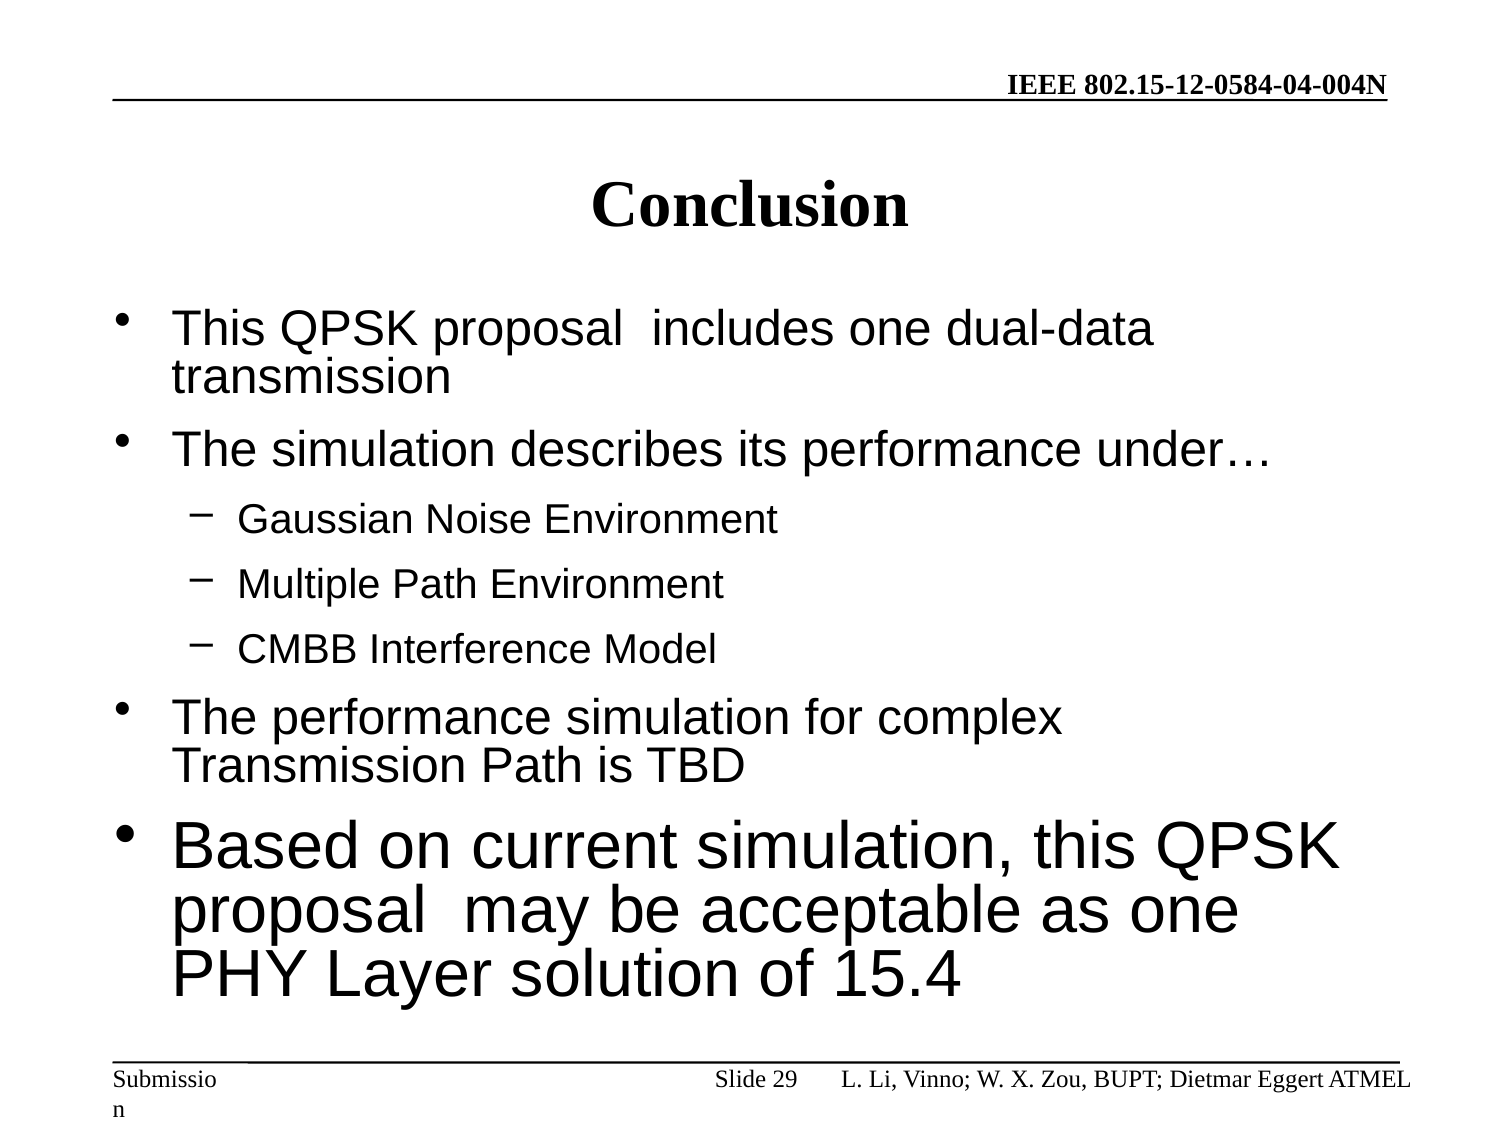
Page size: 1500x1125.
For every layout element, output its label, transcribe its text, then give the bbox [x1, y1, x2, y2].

slide_number Slide 29 [712, 1061, 800, 1093]
title Conclusion [112, 112, 1388, 288]
footer L. Li, Vinno; W. X. Zou, BUPT; Dietmar Eggert ATMEL [800, 1061, 1413, 1093]
list This QPSK proposal includes one dual-data transmission The simulation describes its performance under… Gaussian Noise Environment Multiple Path Environment CMBB Interference Model The performance simulation for complex Transmission Path is TBD Based on current simulation, this QPSK proposal may be acceptable as one PHY Layer solution of 15.4 [99, 299, 1376, 976]
